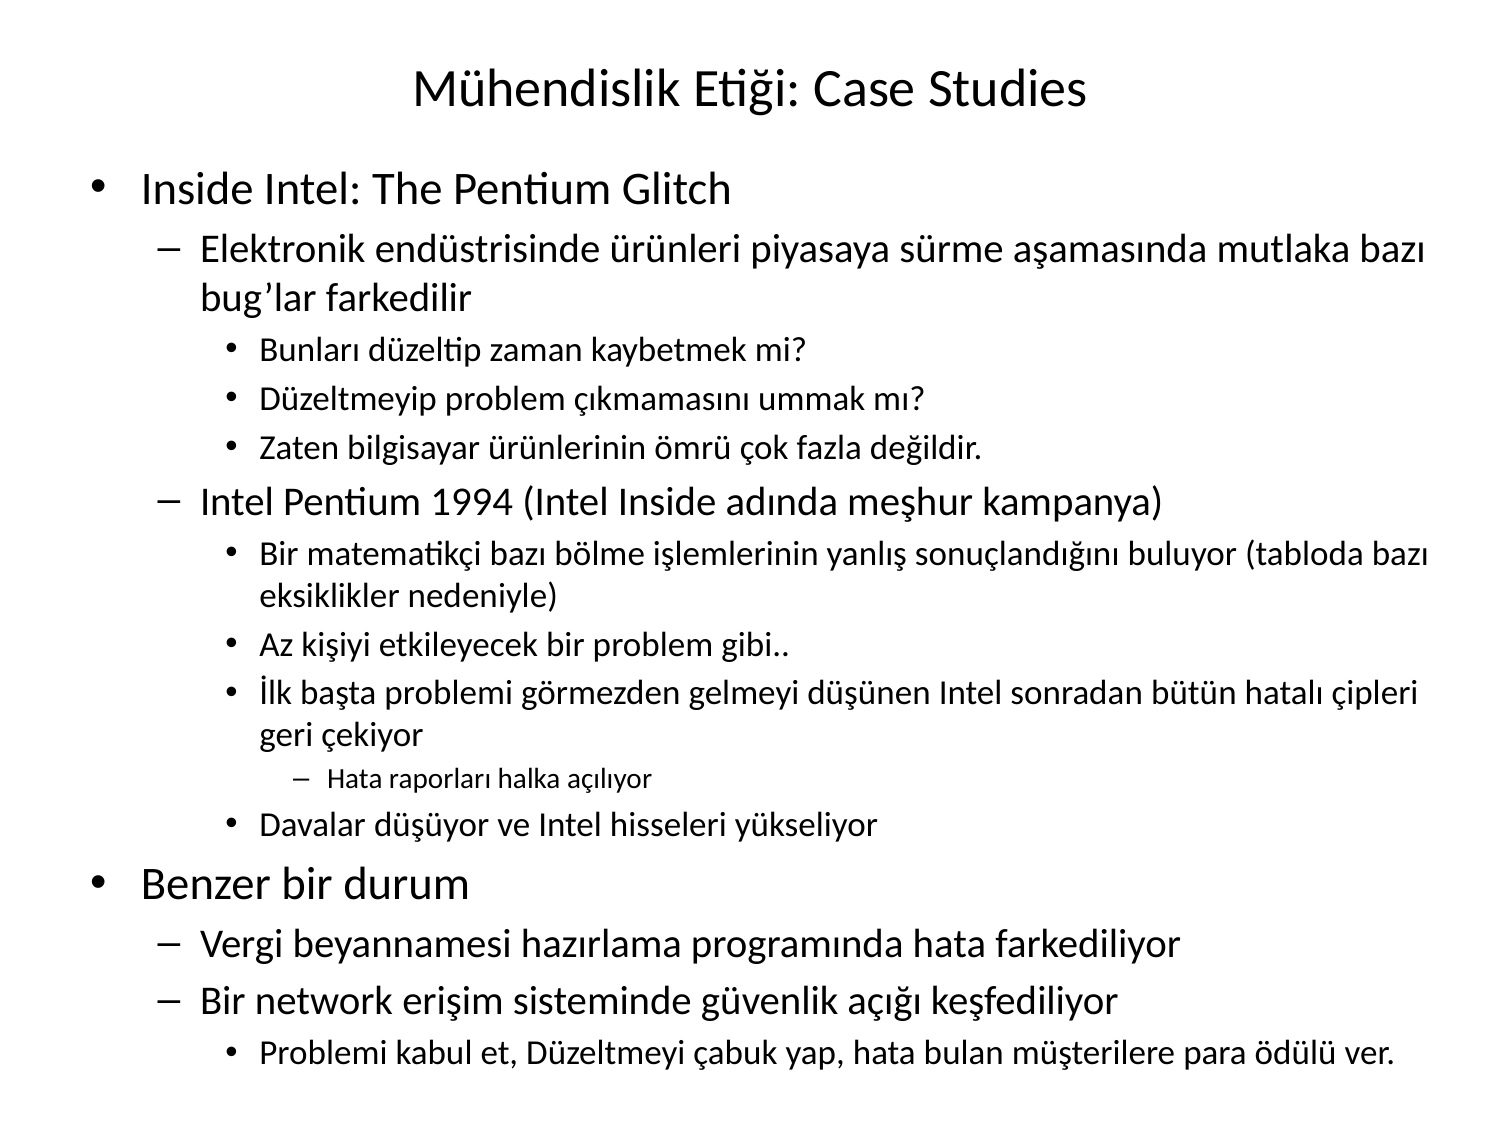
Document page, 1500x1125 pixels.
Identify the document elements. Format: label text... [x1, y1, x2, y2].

list Inside Intel: The Pentium Glitch Elektronik endüstrisinde ürünleri piyasaya sürme aşamasında mutlaka bazı bug’lar farkedilir Bunları düzeltip zaman kaybetmek mi? Düzeltmeyip problem çıkmamasını ummak mı? Zaten bilgisayar ürünlerinin ömrü çok fazla değildir. Intel Pentium 1994 (Intel Inside adında meşhur kampanya) Bir matematikçi bazı bölme işlemlerinin yanlış sonuçlandığını buluyor (tabloda bazı eksiklikler nedeniyle) Az kişiyi etkileyecek bir problem gibi.. İlk başta problemi görmezden gelmeyi düşünen Intel sonradan bütün hatalı çipleri geri çekiyor Hata raporları halka açılıyor Davalar düşüyor ve Intel hisseleri yükseliyor Benzer bir durum Vergi beyannamesi hazırlama programında hata farkediliyor Bir network erişim sisteminde güvenlik açığı keşfediliyor Problemi kabul et, Düzeltmeyi çabuk yap, hata bulan müşterilere para ödülü ver. [75, 149, 1463, 1088]
title Mühendislik Etiği: Case Studies [75, 45, 1425, 125]
